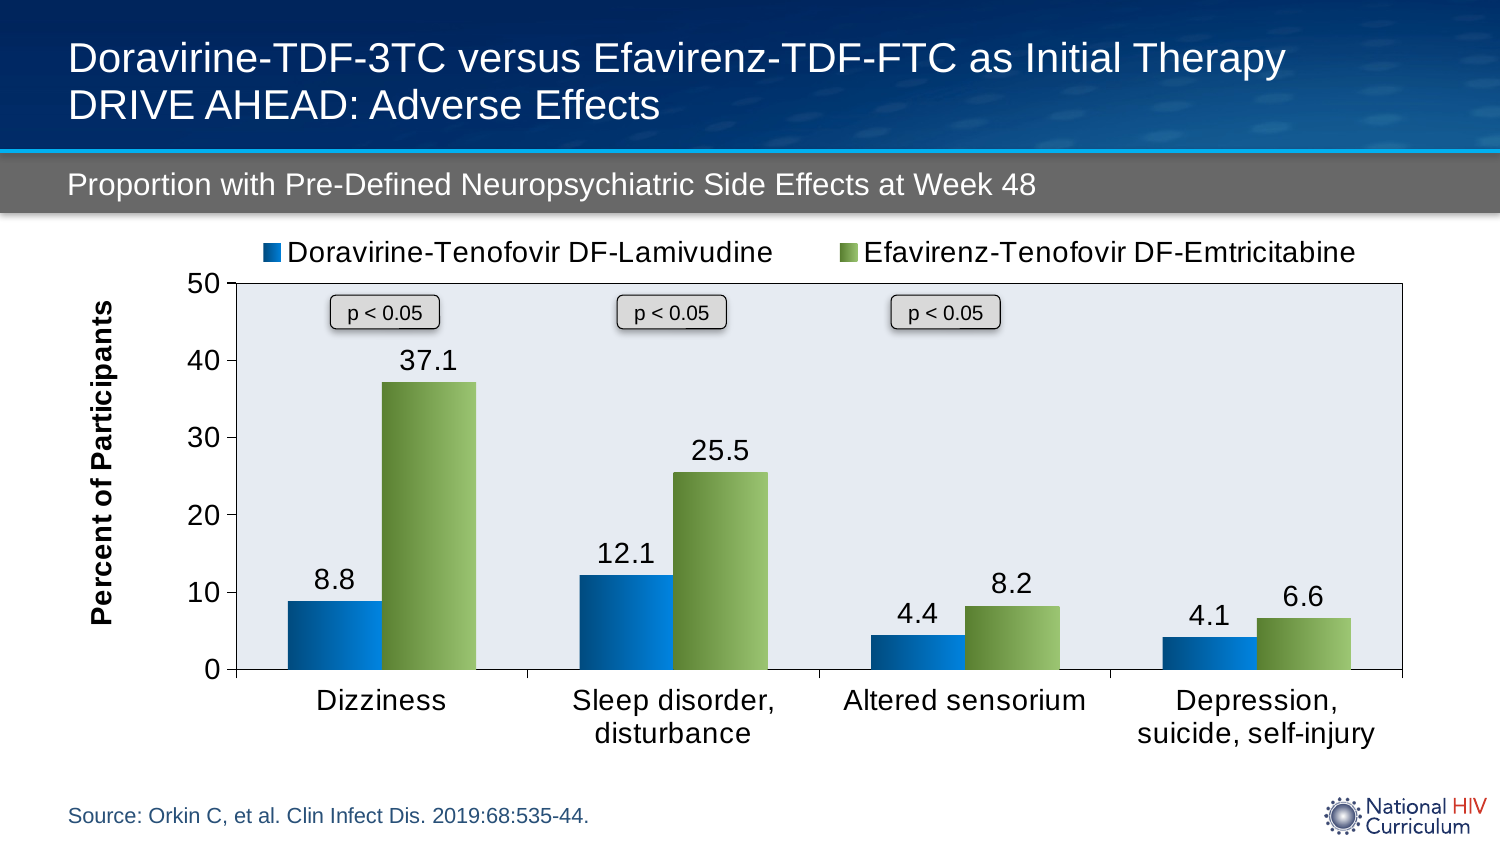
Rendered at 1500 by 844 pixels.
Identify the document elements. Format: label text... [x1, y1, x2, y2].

list Source: Orkin C, et al. Clin Infect Dis. 2019:68:535-44. [53, 795, 1261, 835]
chart [71, 224, 1423, 766]
picture [1324, 797, 1362, 835]
list Proportion with Pre-Defined Neuropsychiatric Side Effects at Week 48 [52, 154, 1448, 211]
picture [0, 0, 1500, 148]
title Doravirine-TDF-3TC versus Efavirenz-TDF-FTC as Initial Therapy DRIVE AHEAD: Adverse Effects [53, 14, 1447, 149]
